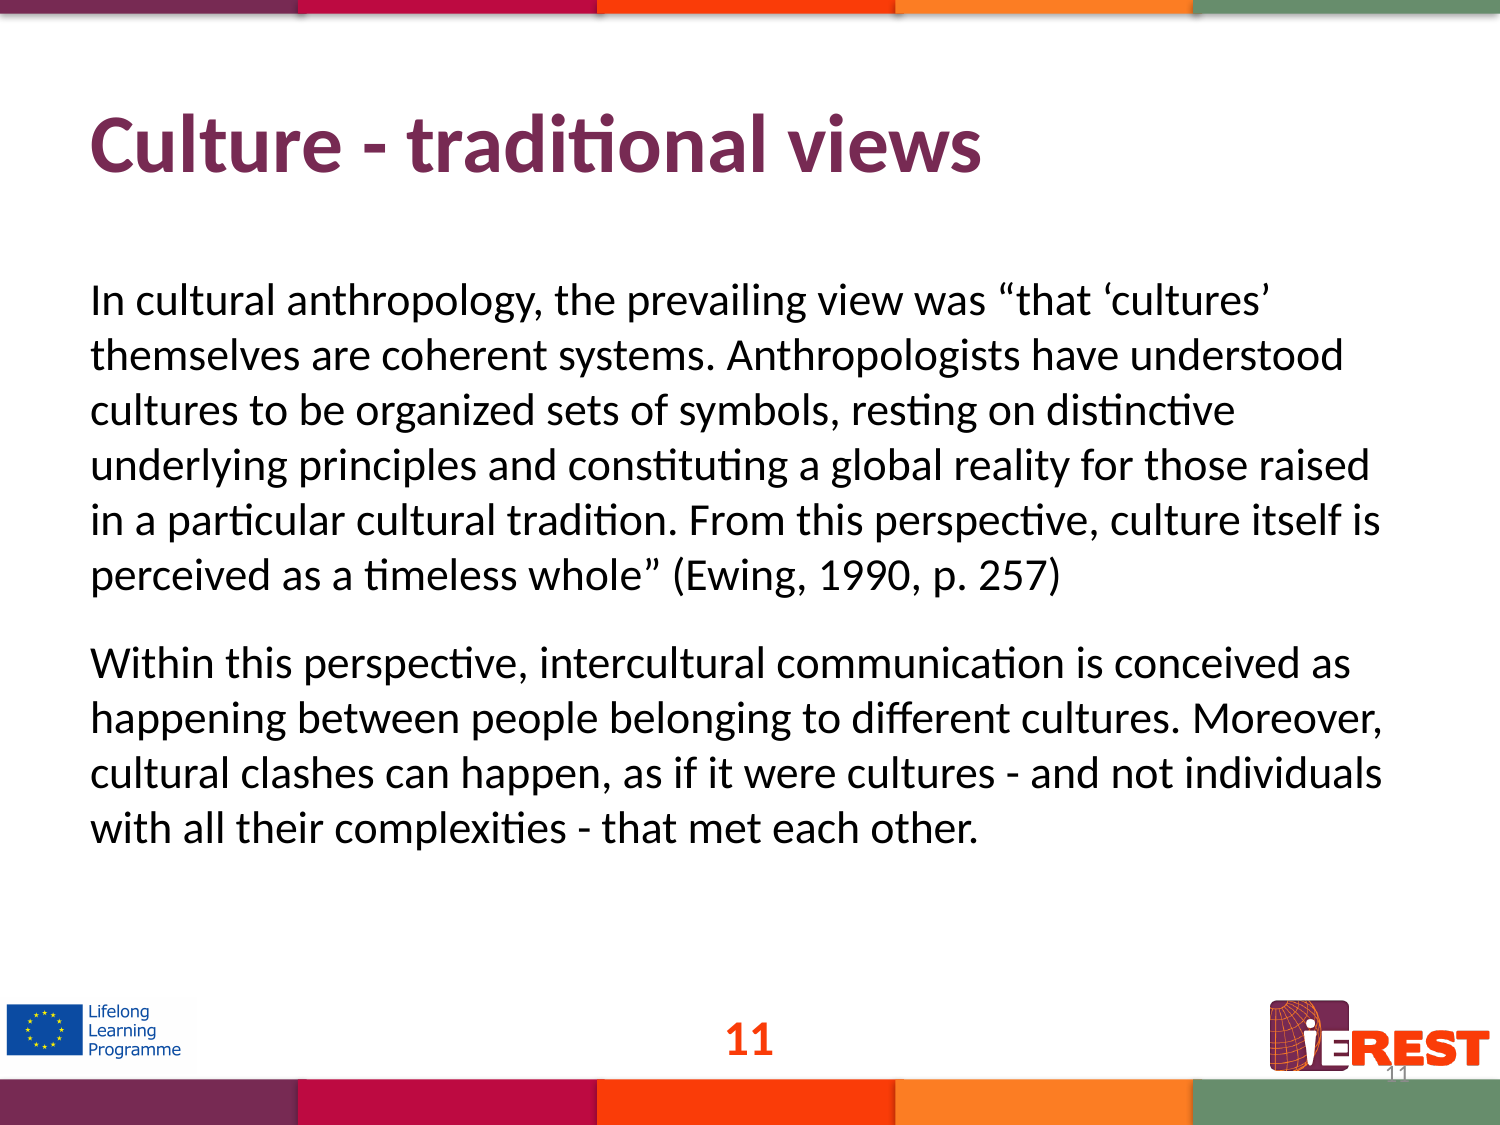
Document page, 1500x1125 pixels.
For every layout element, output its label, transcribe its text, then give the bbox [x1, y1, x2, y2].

slide_number 11 [1074, 1042, 1425, 1103]
text_box 11 [573, 1005, 924, 1066]
title Culture - traditional views [75, 45, 1425, 233]
picture [0, 997, 197, 1074]
picture [1259, 986, 1500, 1111]
list In cultural anthropology, the prevailing view was “that ‘cultures’ themselves are coherent systems. Anthropologists have understood cultures to be organized sets of symbols, resting on distinctive underlying principles and constituting a global reality for those raised in a particular cultural tradition. From this perspective, culture itself is perceived as a timeless whole” (Ewing, 1990, p. 257) Within this perspective, intercultural communication is conceived as happening between people belonging to different cultures. Moreover, cultural clashes can happen, as if it were cultures - and not individuals with all their complexities - that met each other. [75, 262, 1425, 1005]
